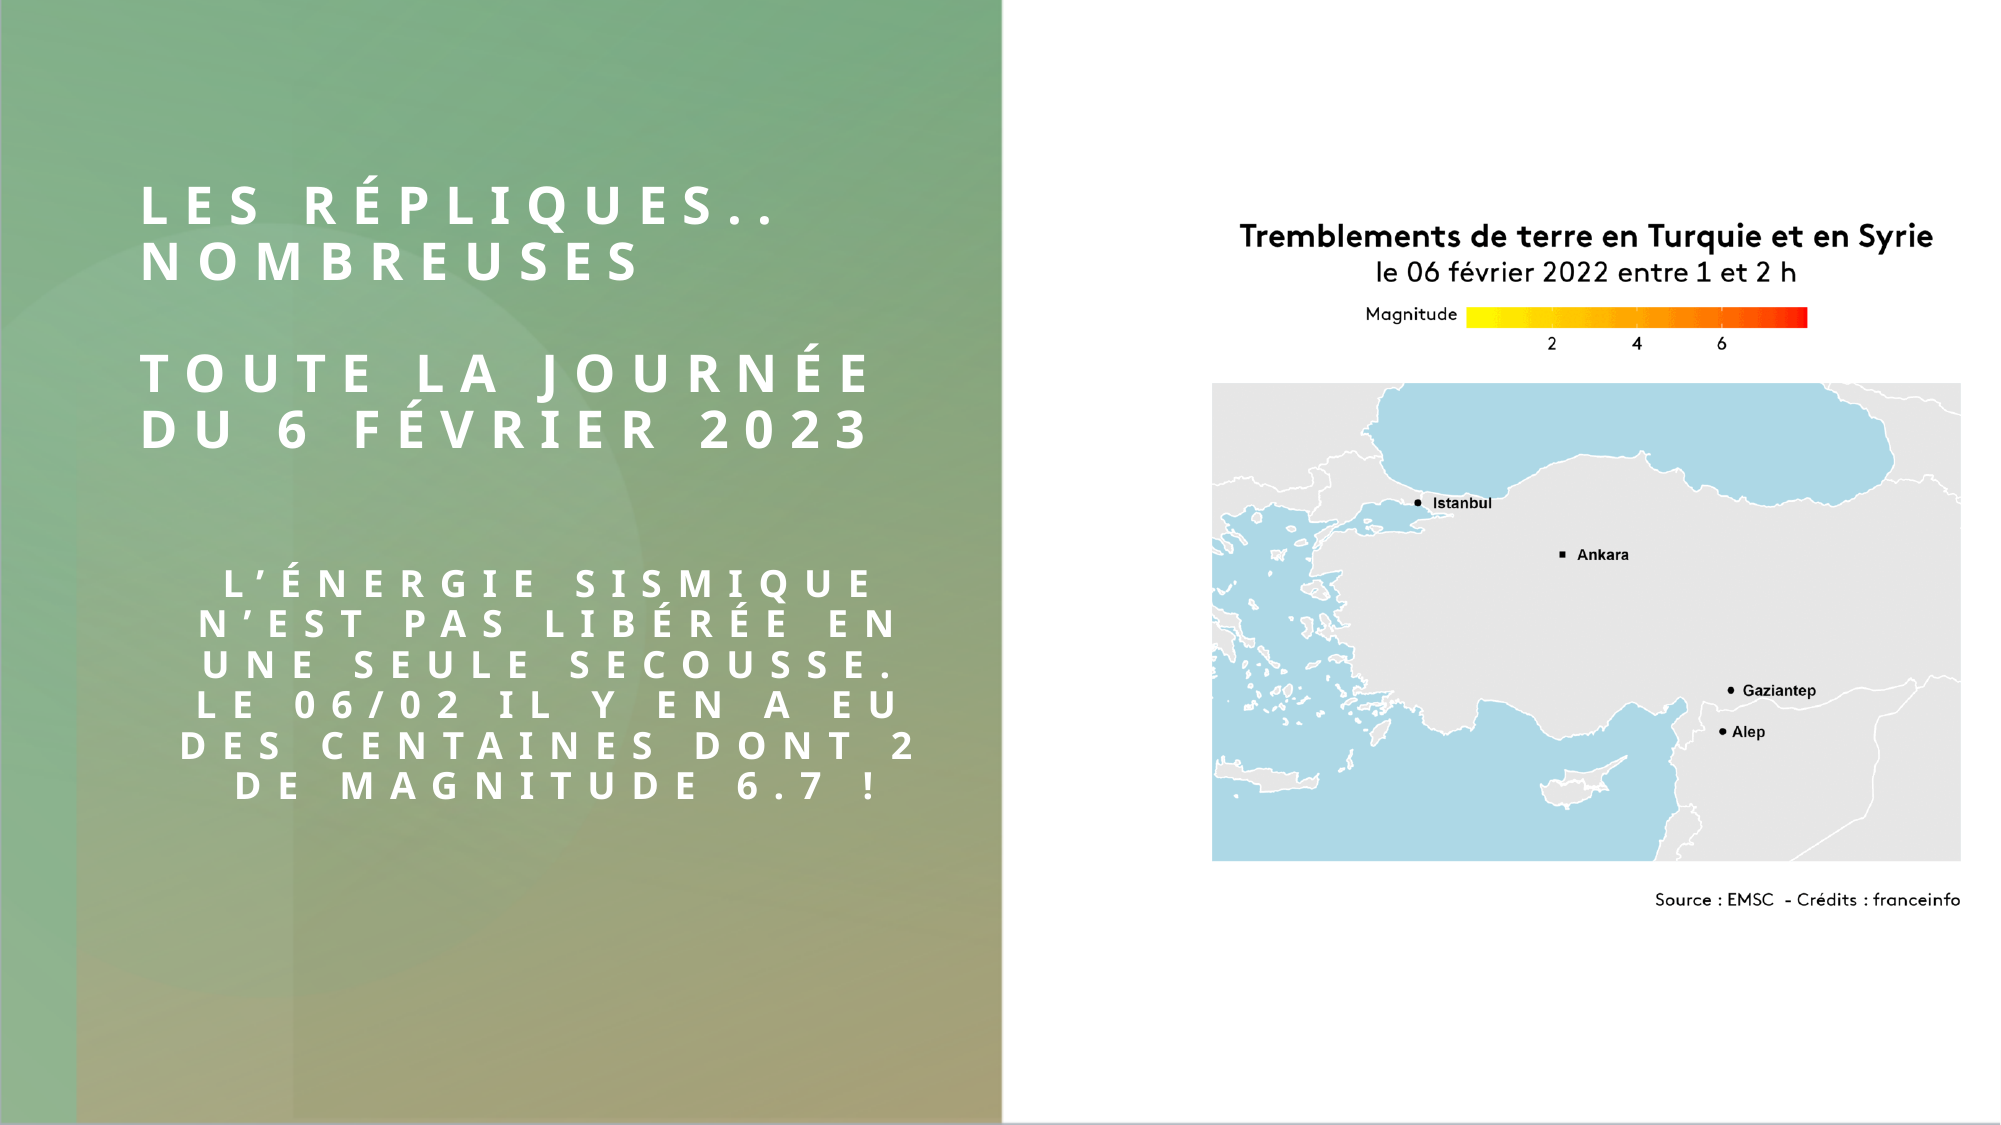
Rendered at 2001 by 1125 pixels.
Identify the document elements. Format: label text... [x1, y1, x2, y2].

picture [0, 0, 2001, 1125]
text_box l’énergie sismique n’est pas libérée en une seule secousse. Le 06/02 il y en a eu des centaines dont 2 de magnitude 6.7 ! [166, 565, 942, 873]
title les répliques.. Nombreuses toute la journée du 6 février 2023 [139, 179, 915, 509]
